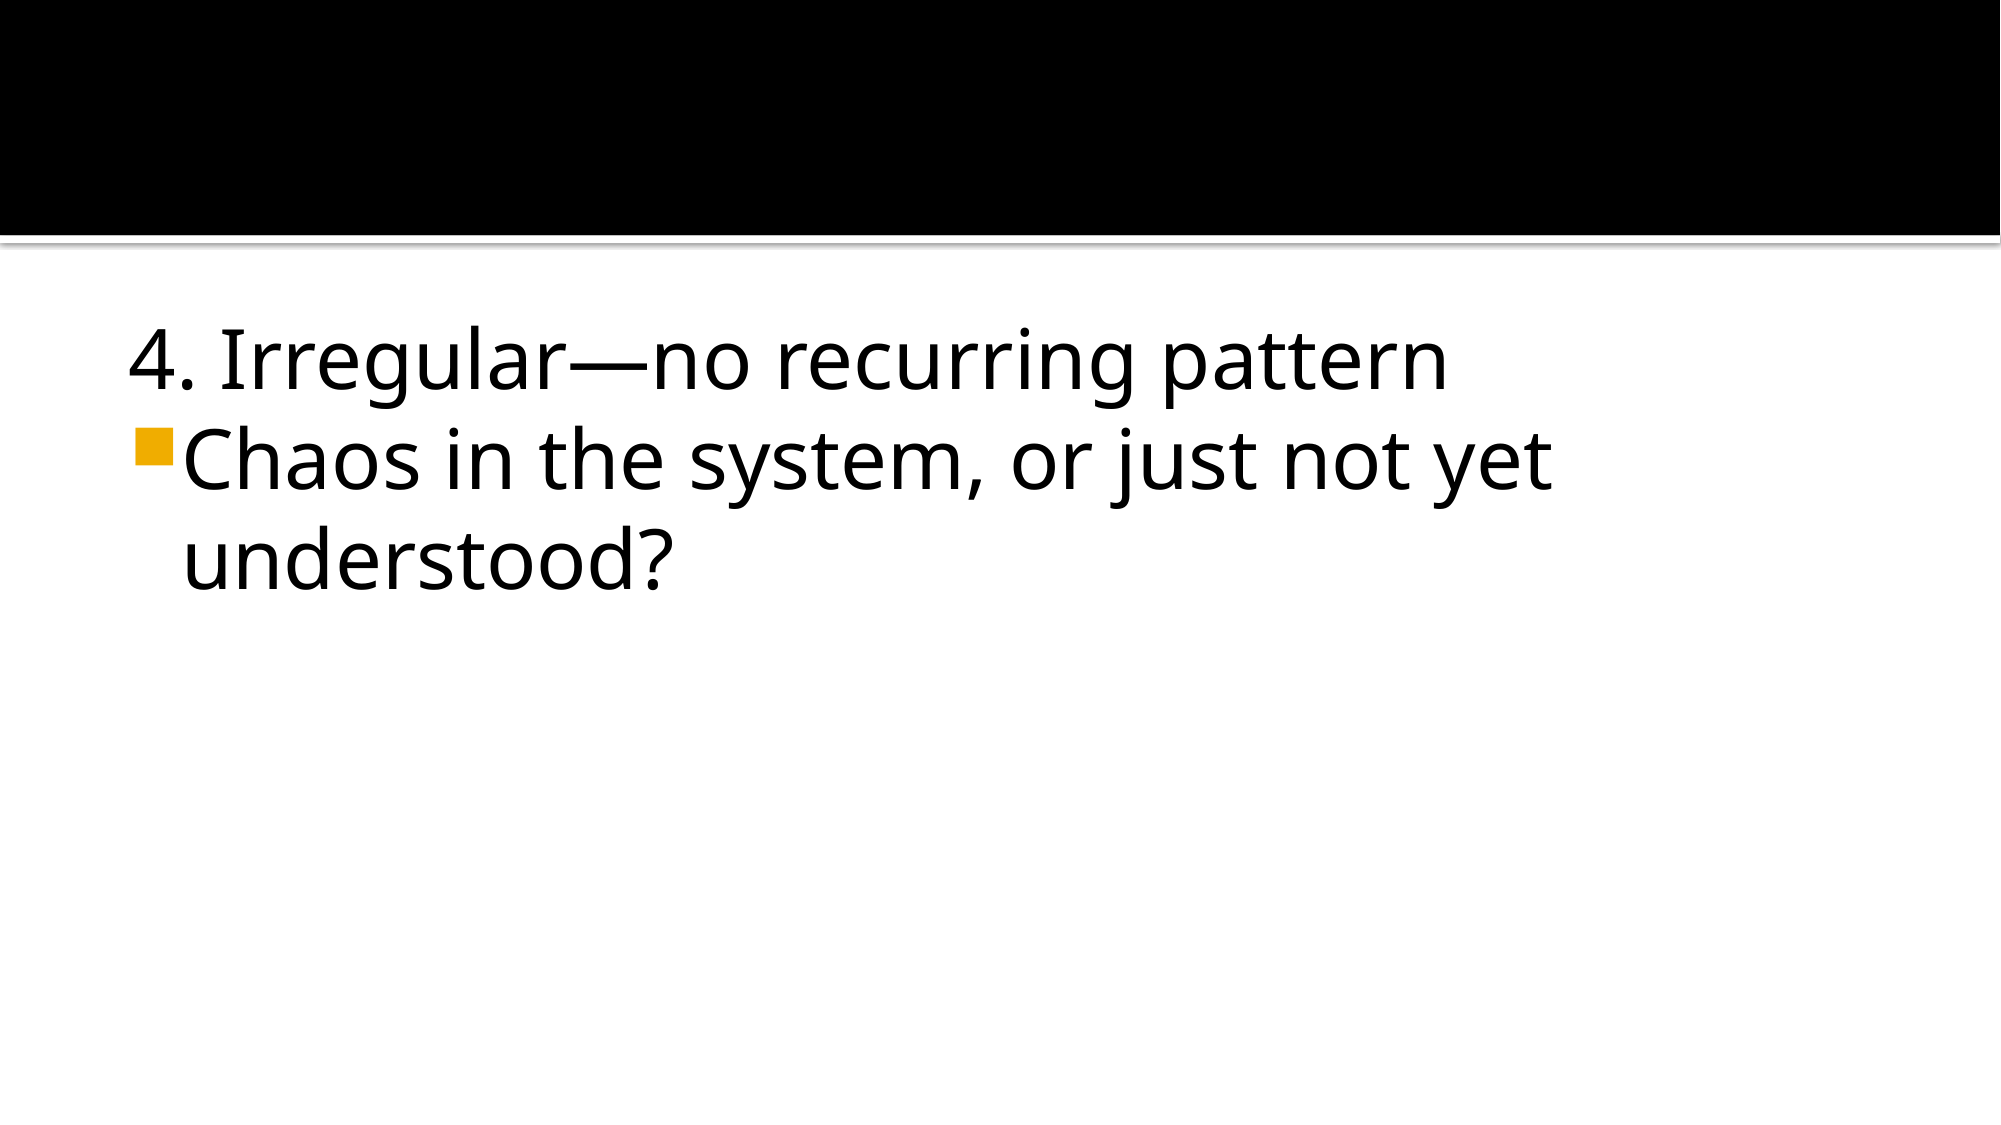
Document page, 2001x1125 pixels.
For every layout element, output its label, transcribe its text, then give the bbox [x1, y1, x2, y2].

list 4. Irregular—no recurring pattern Chaos in the system, or just not yet understood? [99, 291, 1900, 1050]
